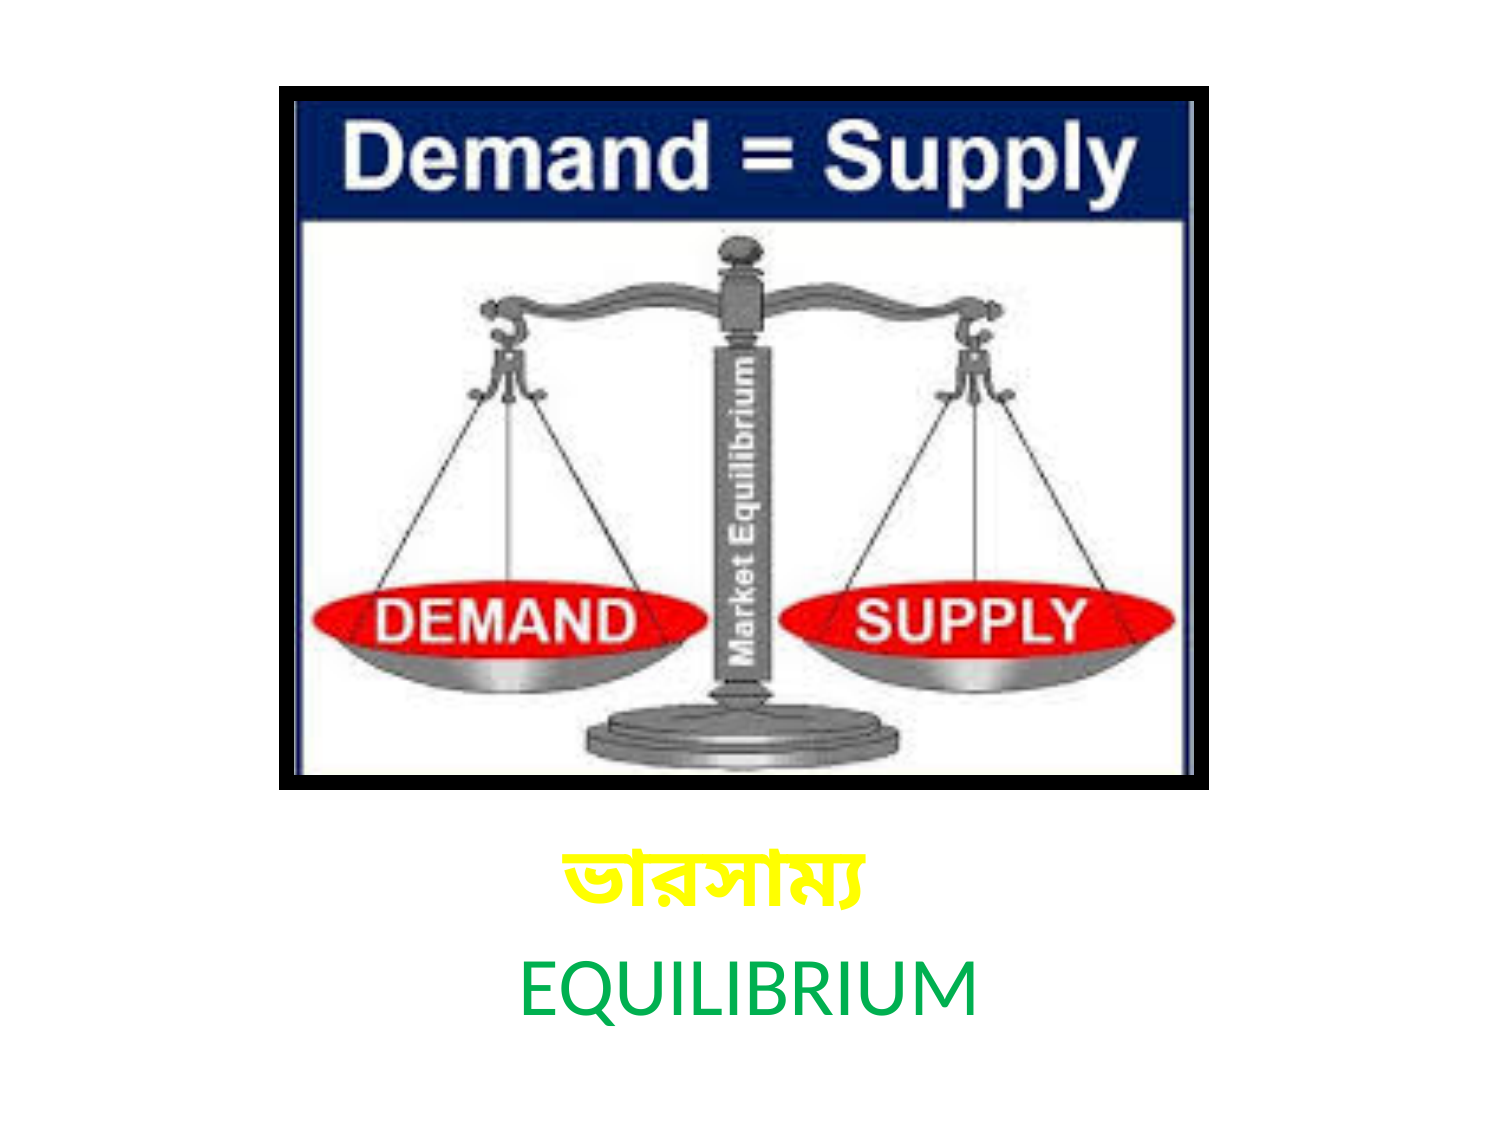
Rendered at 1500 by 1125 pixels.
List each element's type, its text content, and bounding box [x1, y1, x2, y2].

list EQUILIBRIUM [300, 924, 1200, 1057]
title ভারসাম্য [275, 837, 1175, 931]
picture [293, 100, 1195, 776]
